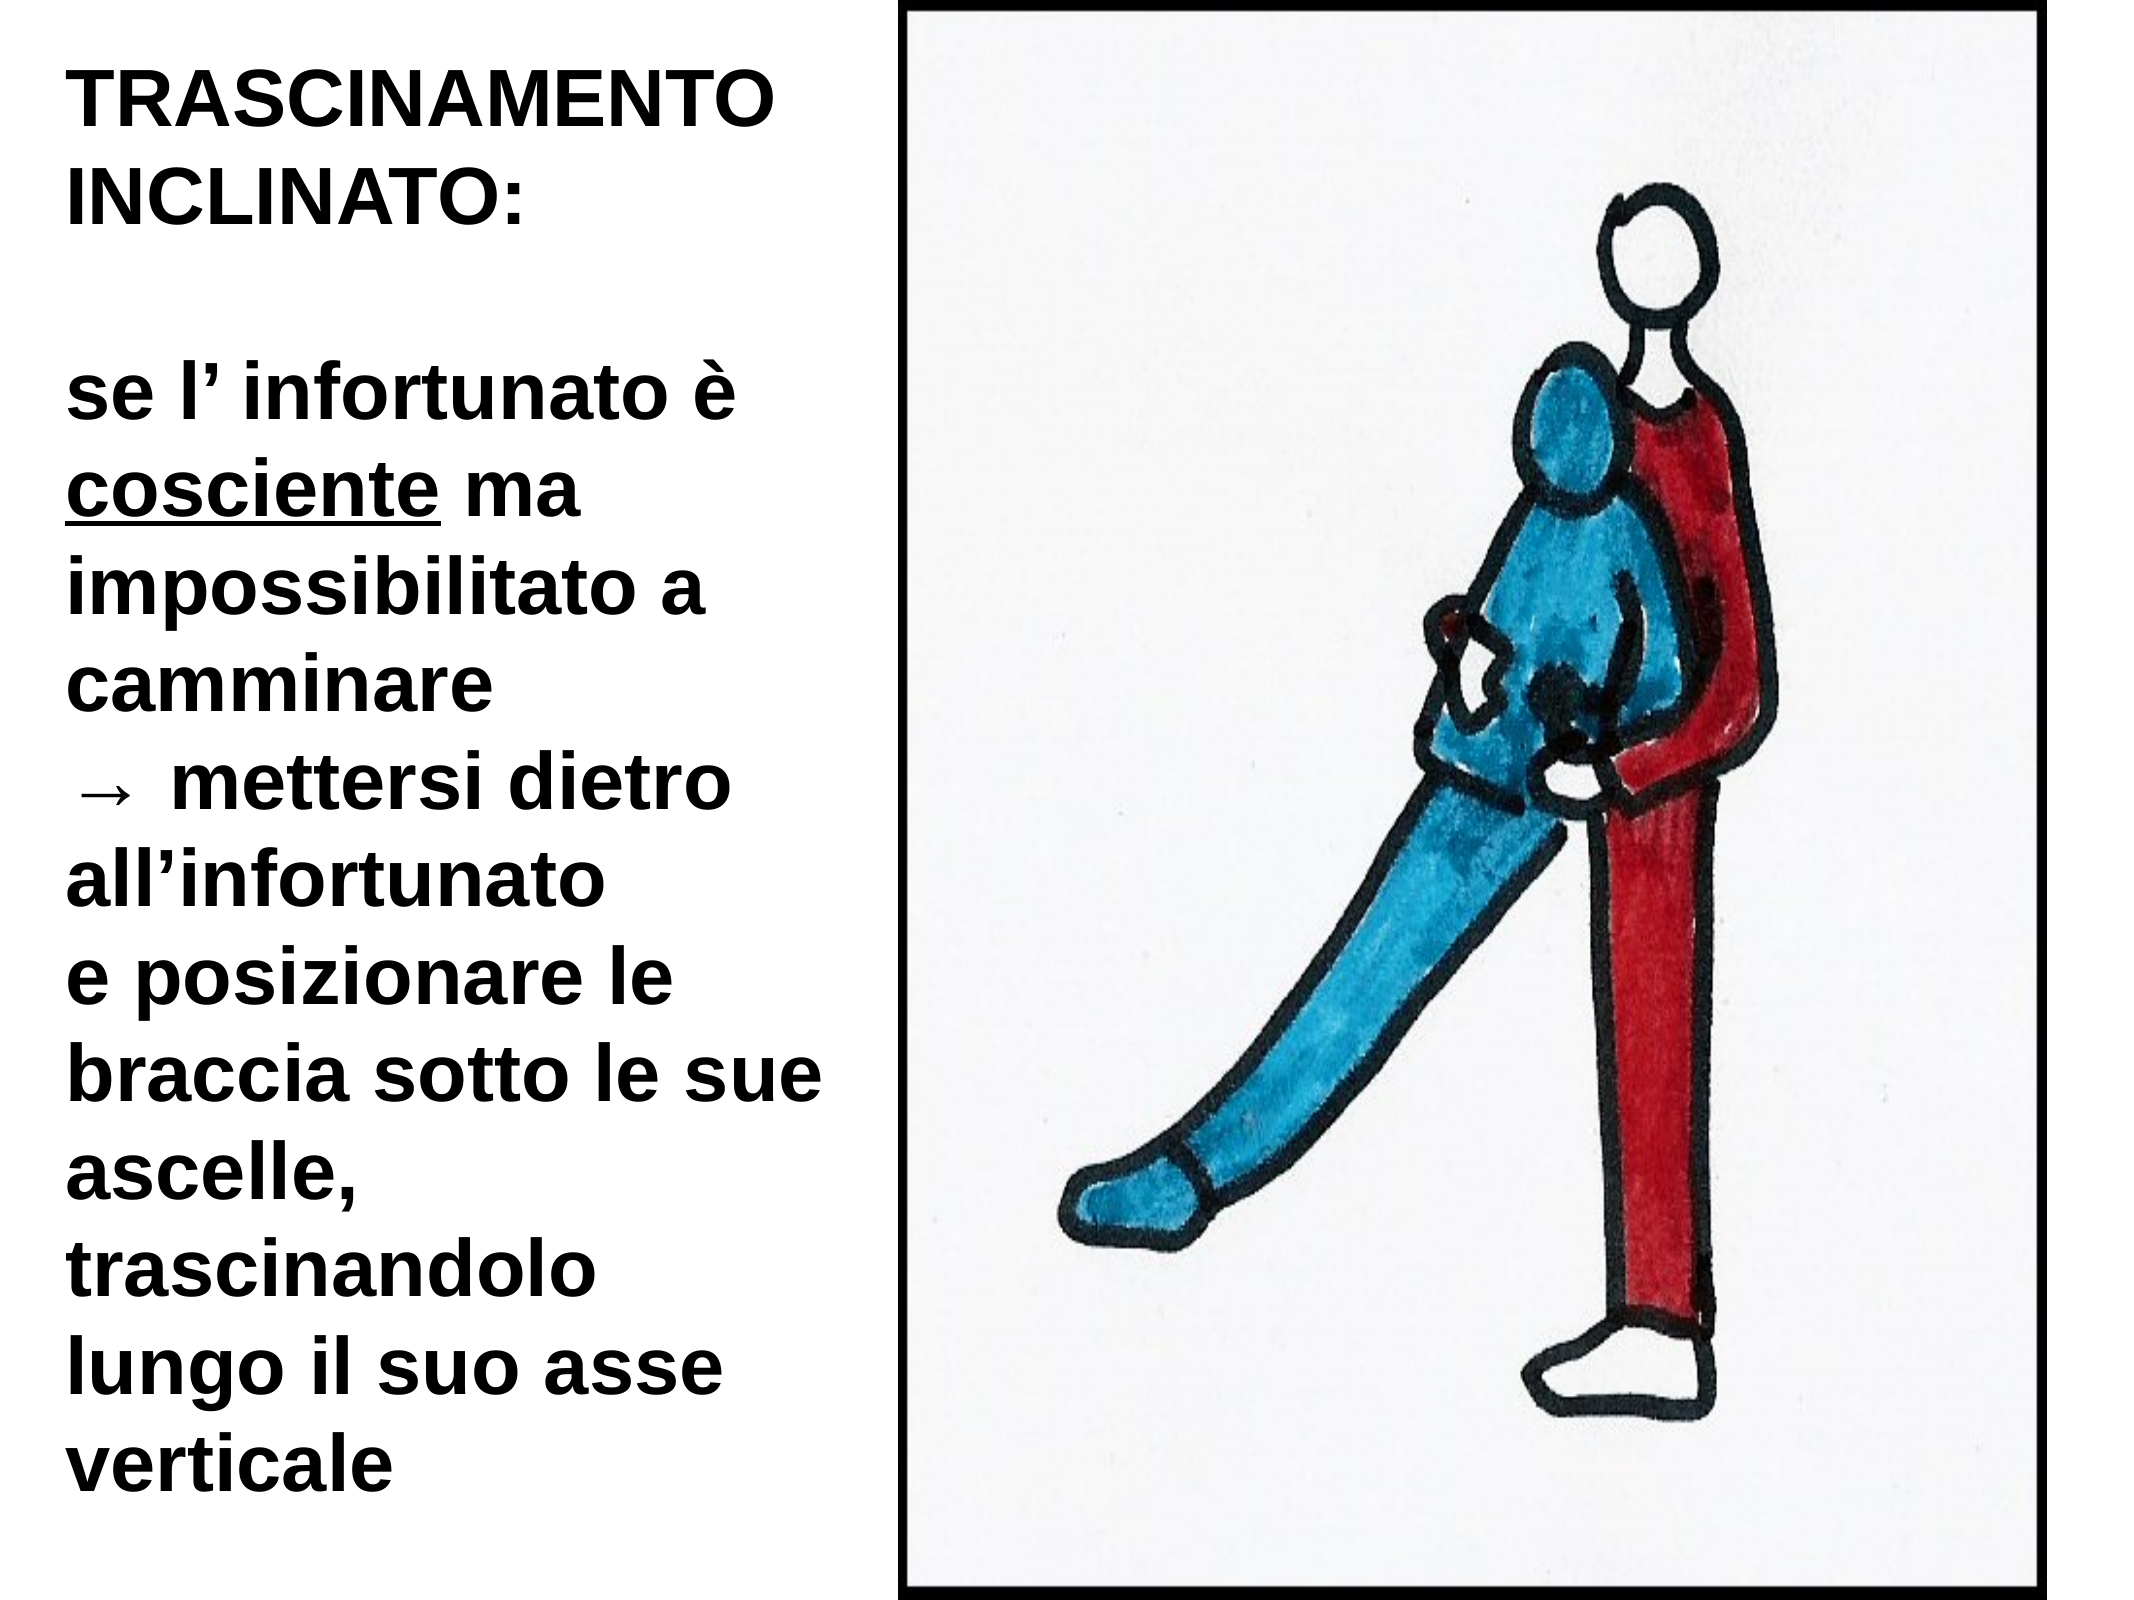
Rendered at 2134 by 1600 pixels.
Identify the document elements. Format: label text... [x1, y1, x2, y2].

picture [898, 0, 2047, 1600]
text_box TRASCINAMENTO INCLINATO: se l’ infortunato è cosciente ma impossibilitato a camminare → mettersi dietro all’infortunato e posizionare le braccia sotto le sue ascelle, trascinandolo lungo il suo asse verticale [50, 38, 854, 1516]
